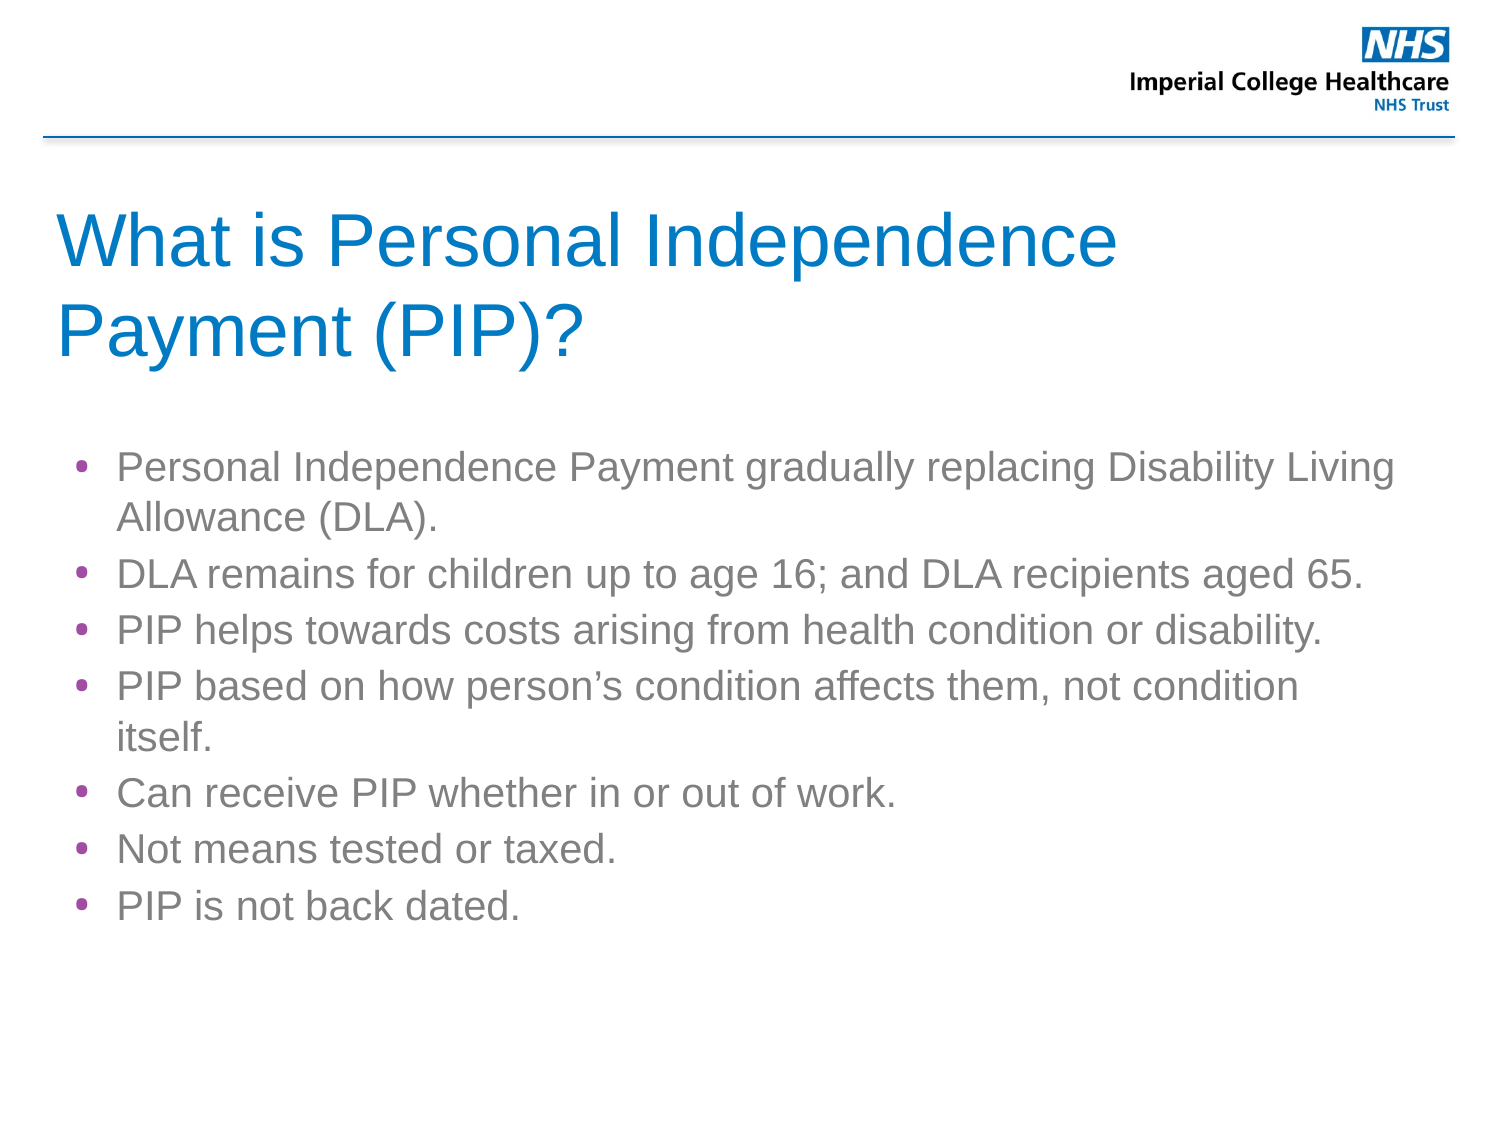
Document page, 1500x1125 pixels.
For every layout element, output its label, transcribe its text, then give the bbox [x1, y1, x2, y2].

title What is Personal Independence Payment (PIP)? [41, 160, 1317, 402]
picture [1124, 18, 1455, 119]
subtitle Personal Independence Payment gradually replacing Disability Living Allowance (DLA). DLA remains for children up to age 16; and DLA recipients aged 65. PIP helps towards costs arising from health condition or disability. PIP based on how person’s condition affects them, not condition itself. Can receive PIP whether in or out of work. Not means tested or taxed. PIP is not back dated. [41, 432, 1412, 1071]
